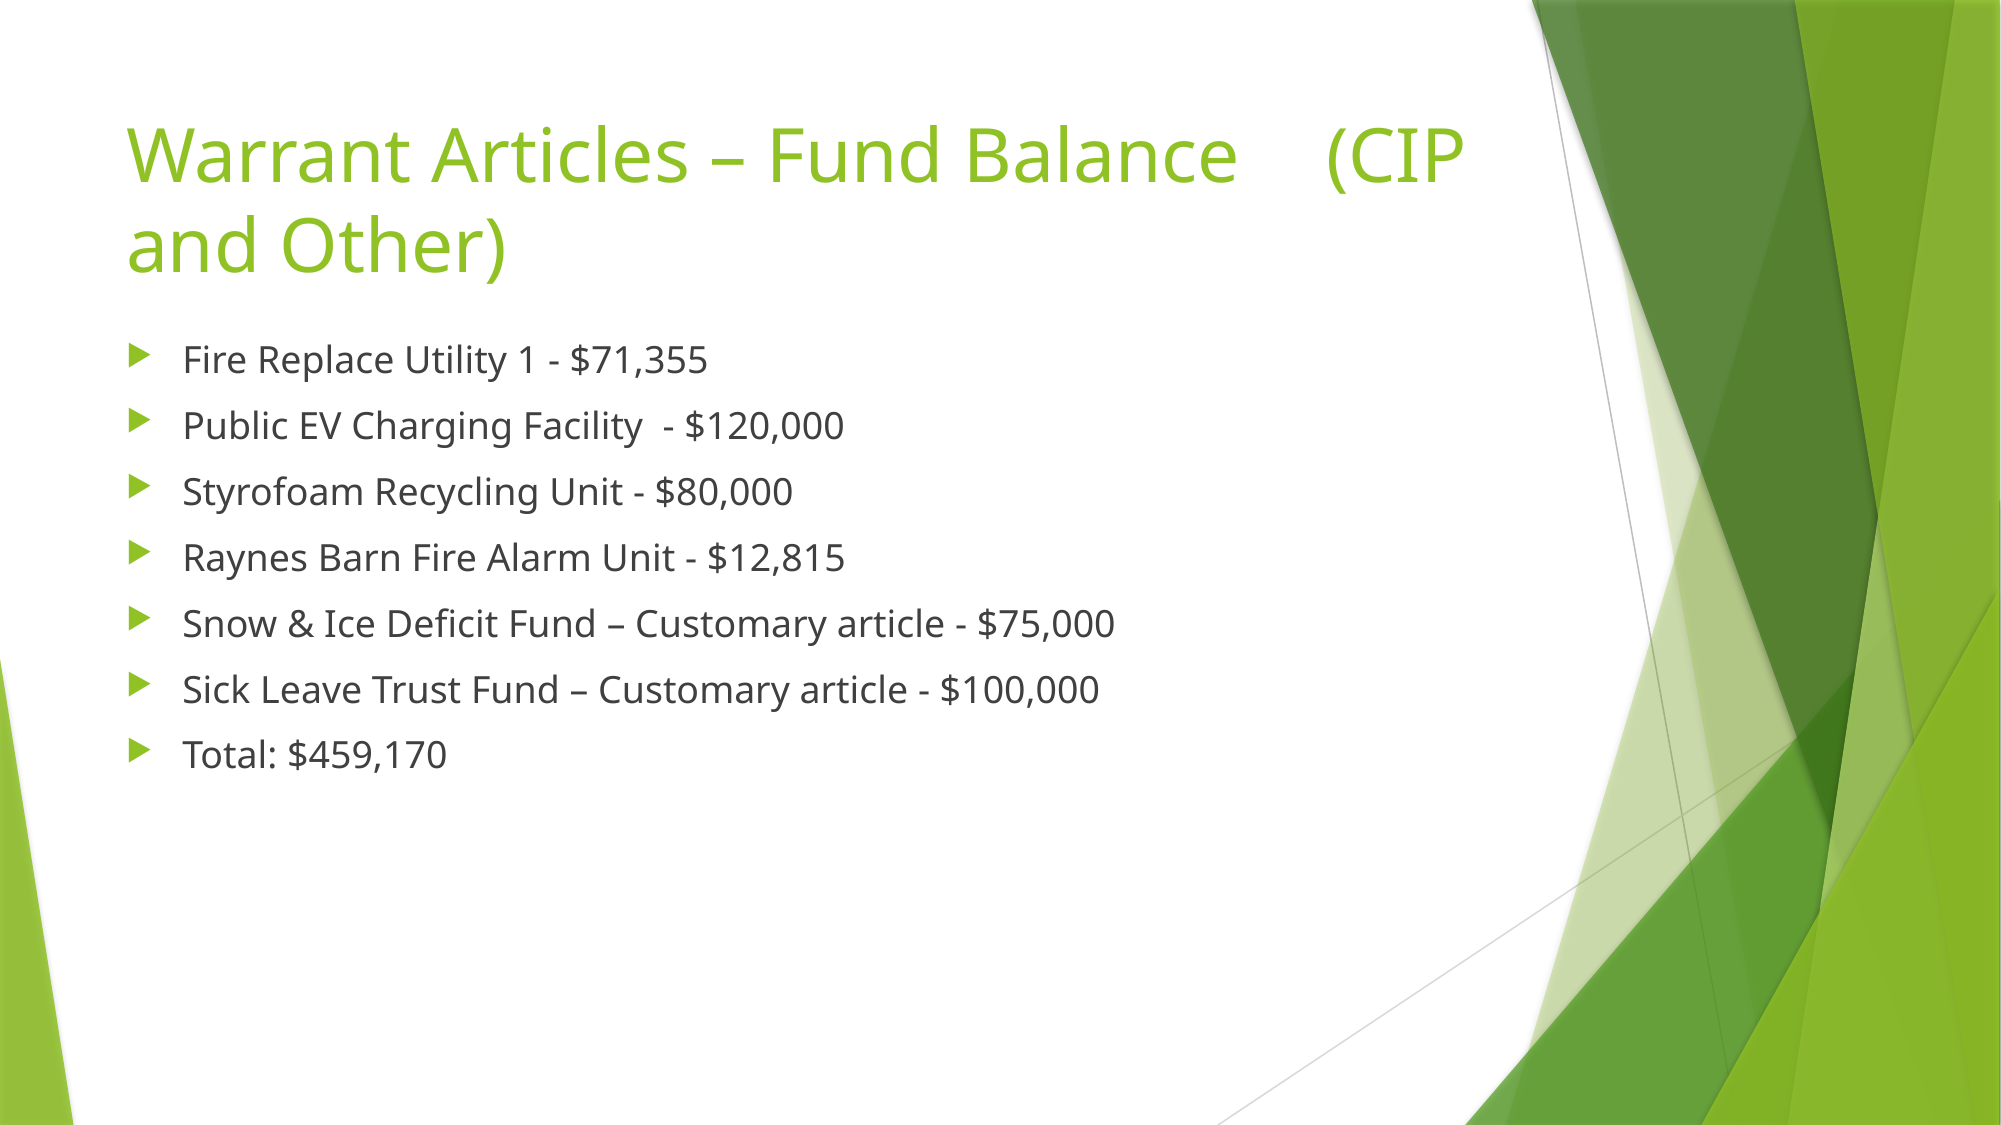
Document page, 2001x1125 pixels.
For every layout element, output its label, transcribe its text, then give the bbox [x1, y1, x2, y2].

title Warrant Articles – Fund Balance (CIP and Other) [111, 99, 1522, 317]
list Fire Replace Utility 1 - $71,355 Public EV Charging Facility - $120,000 Styrofoam Recycling Unit - $80,000 Raynes Barn Fire Alarm Unit - $12,815 Snow & Ice Deficit Fund – Customary article - $75,000 Sick Leave Trust Fund – Customary article - $100,000 Total: $459,170 [111, 328, 1522, 991]
